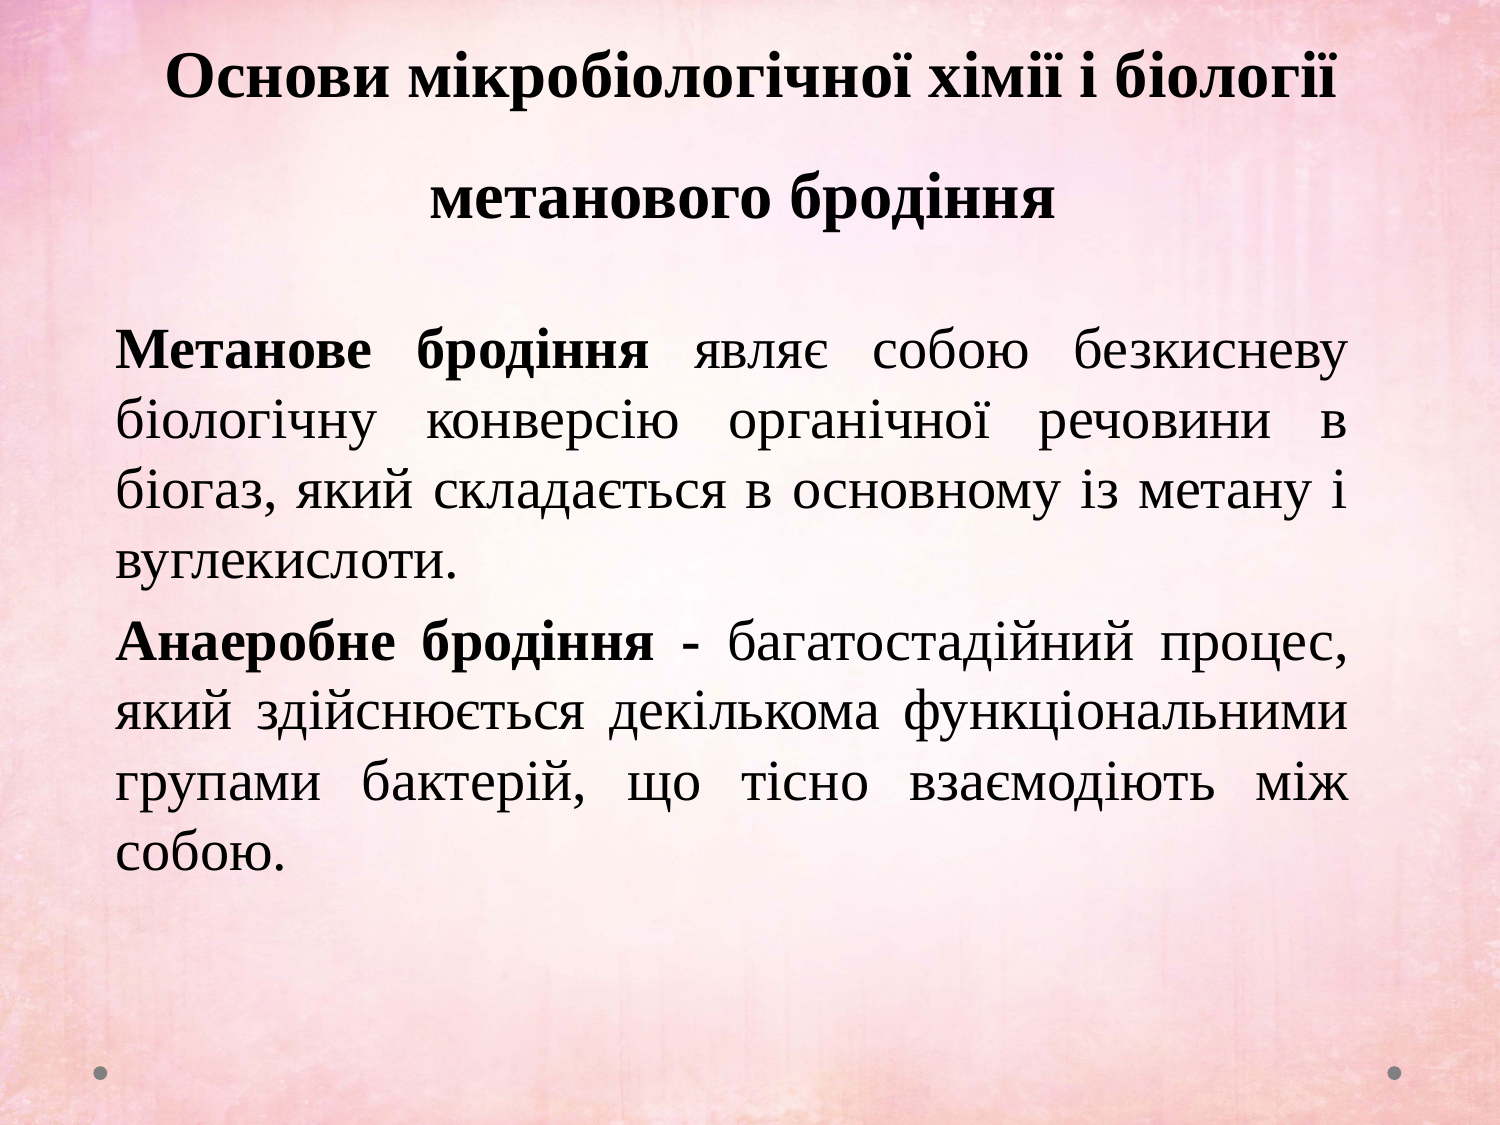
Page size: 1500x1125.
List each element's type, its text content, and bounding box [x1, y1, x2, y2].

picture [0, 0, 1500, 1125]
title Основи мікробіологічної хімії і біології метанового бродіння [76, 54, 1427, 239]
list Метанове бродіння являє собою безкисневу біологічну конверсію органічної речовини в біогаз, який складається в основному із метану і вуглекислоти. Анаеробне бродіння - багатостадійний процес, який здійснюється декількома функціональними групами бактерій, що тісно взаємодіють між собою. [100, 302, 1365, 1046]
